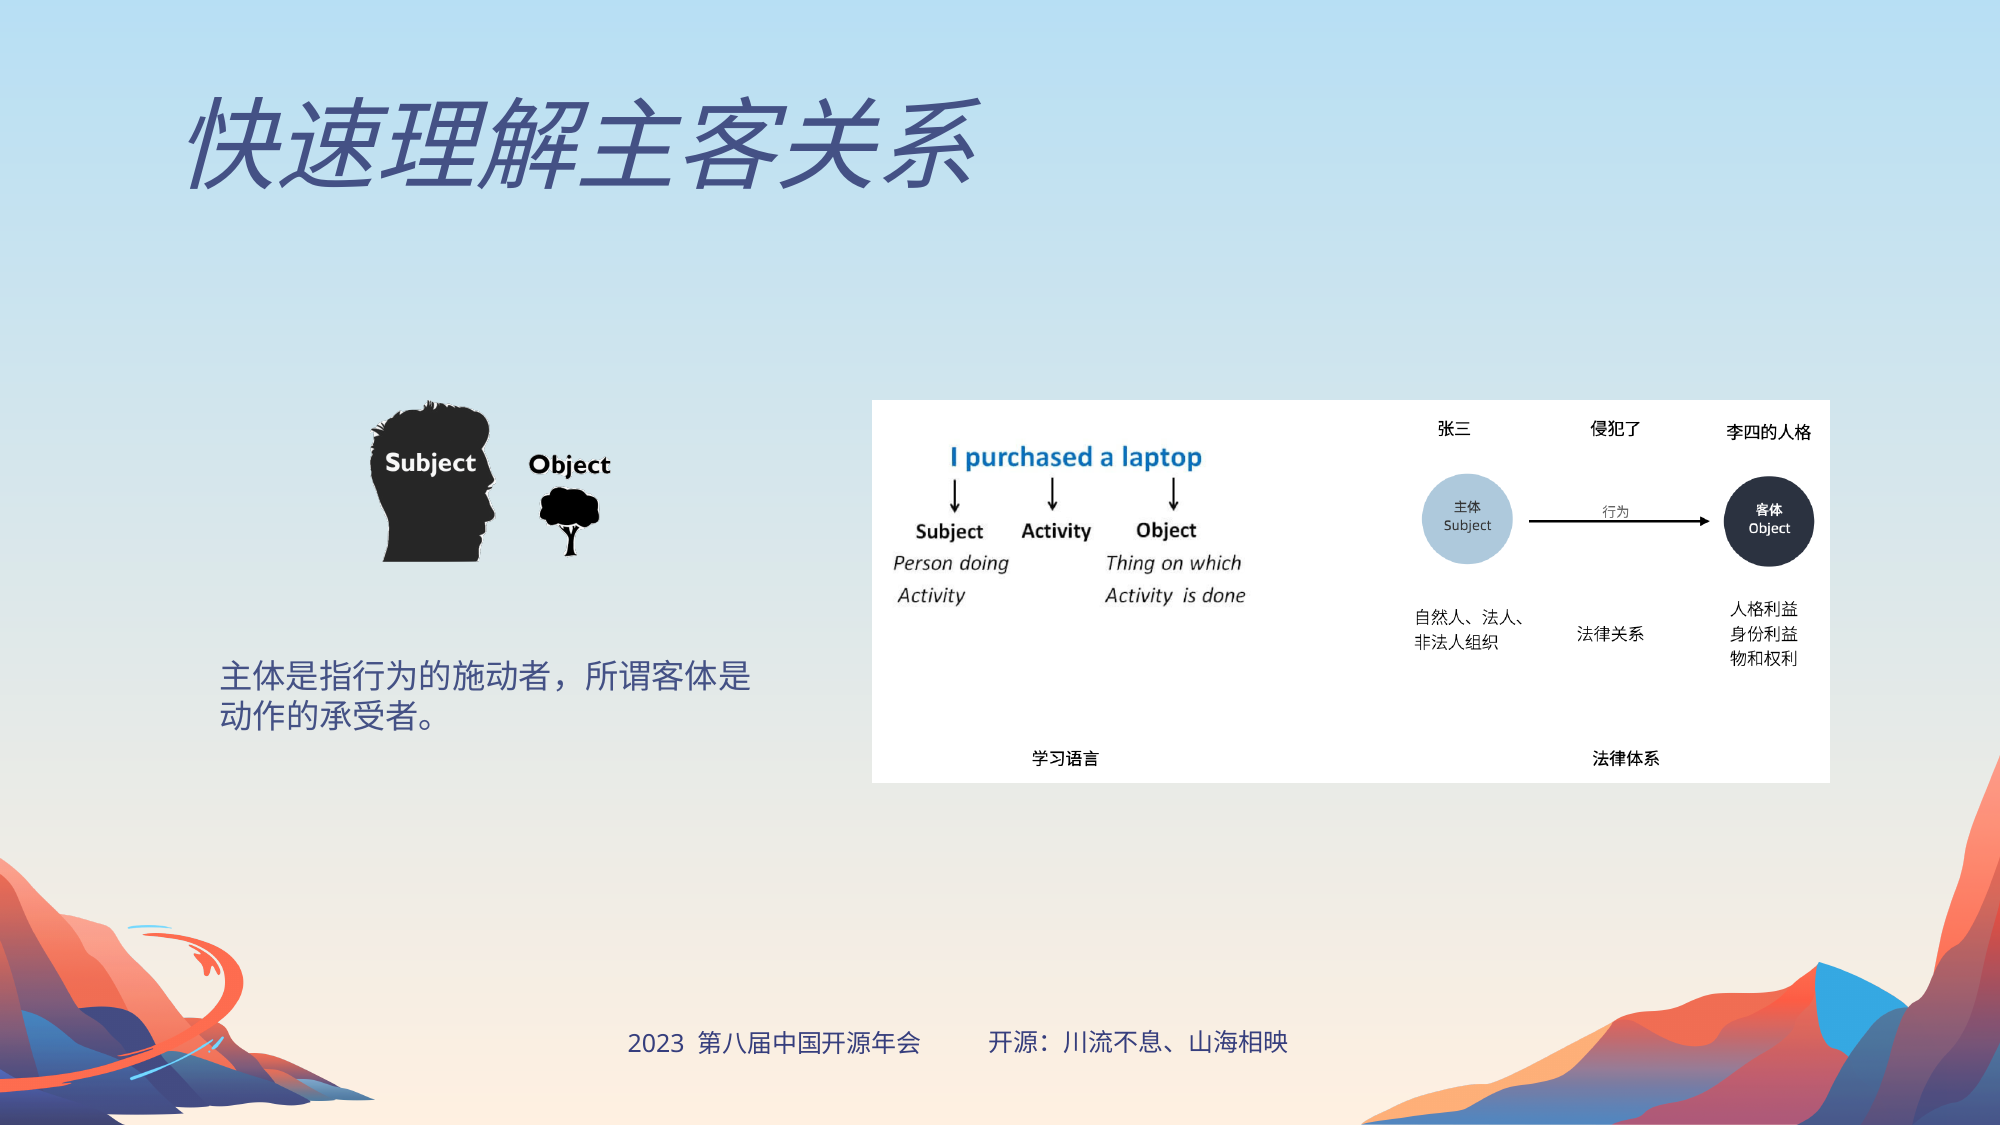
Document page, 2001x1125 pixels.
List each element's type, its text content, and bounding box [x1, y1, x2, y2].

picture [370, 400, 611, 562]
text_box 快速理解主客关系 [160, 68, 1409, 230]
text_box 主体是指行为的施动者，所谓客体是动作的承受者。 [204, 648, 777, 743]
picture [871, 400, 2000, 1125]
picture [0, 850, 375, 1125]
